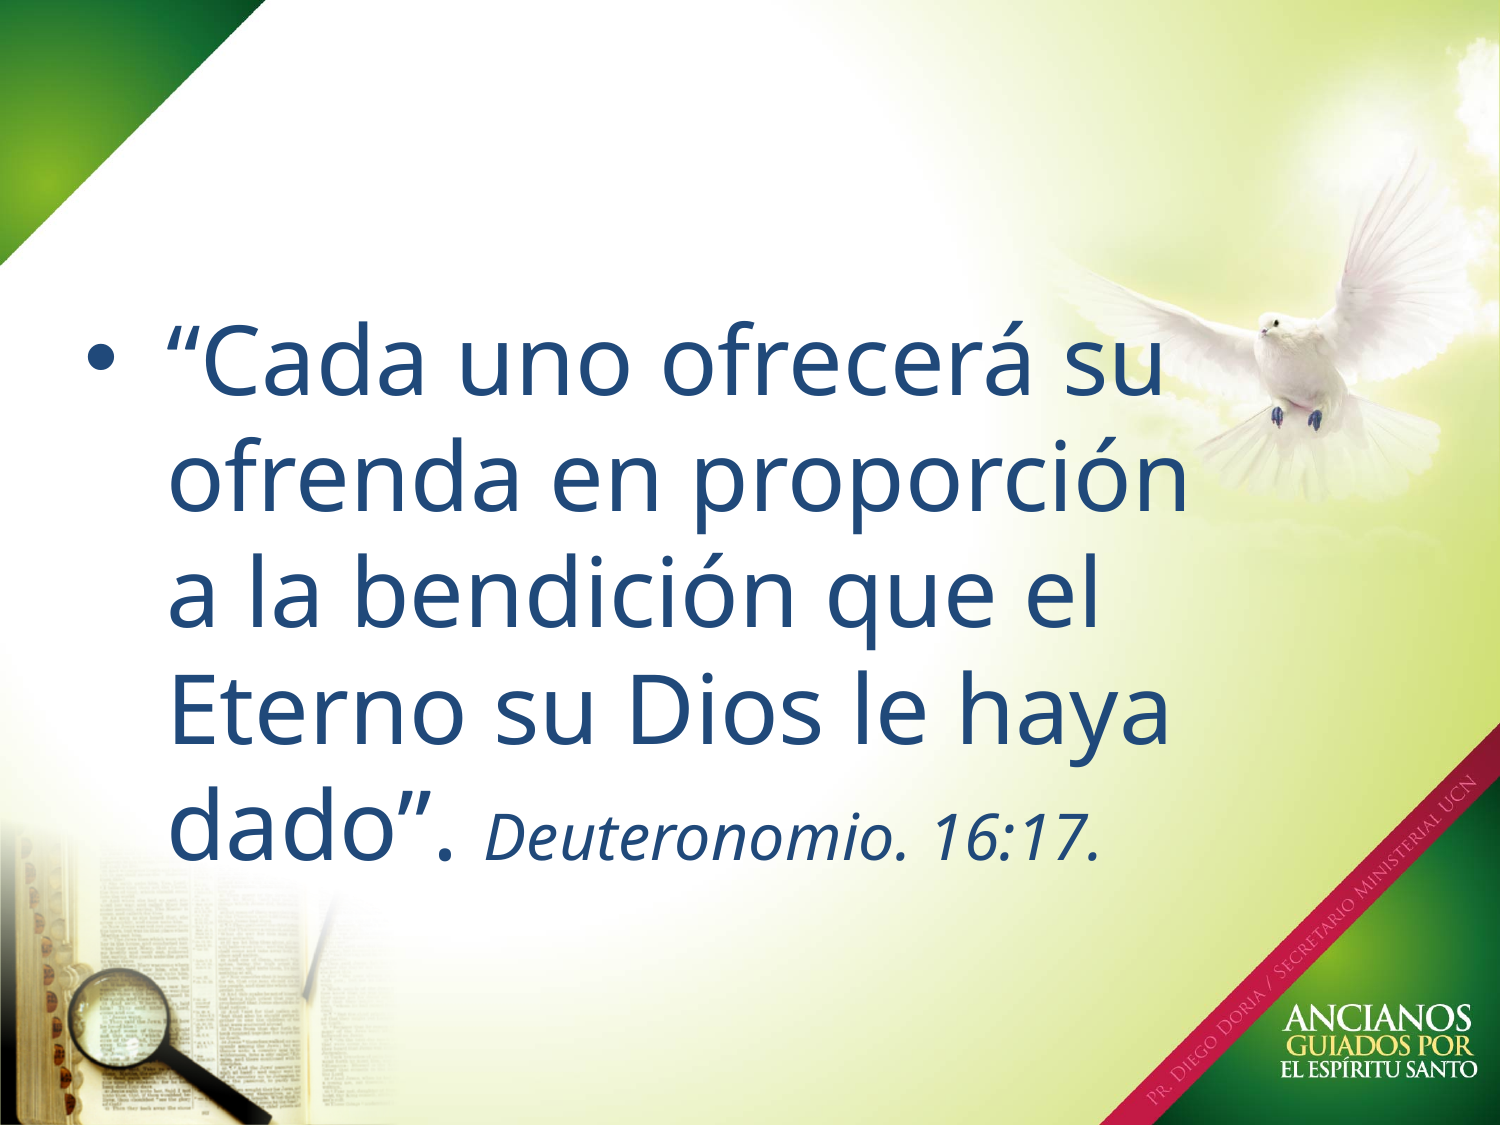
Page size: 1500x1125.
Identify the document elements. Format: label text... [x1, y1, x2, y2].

list “Cada uno ofrecerá su ofrenda en proporción a la bendición que el Eterno su Dios le haya dado”. Deuteronomio. 16:17. [76, 290, 1212, 918]
picture [0, 0, 1500, 1125]
